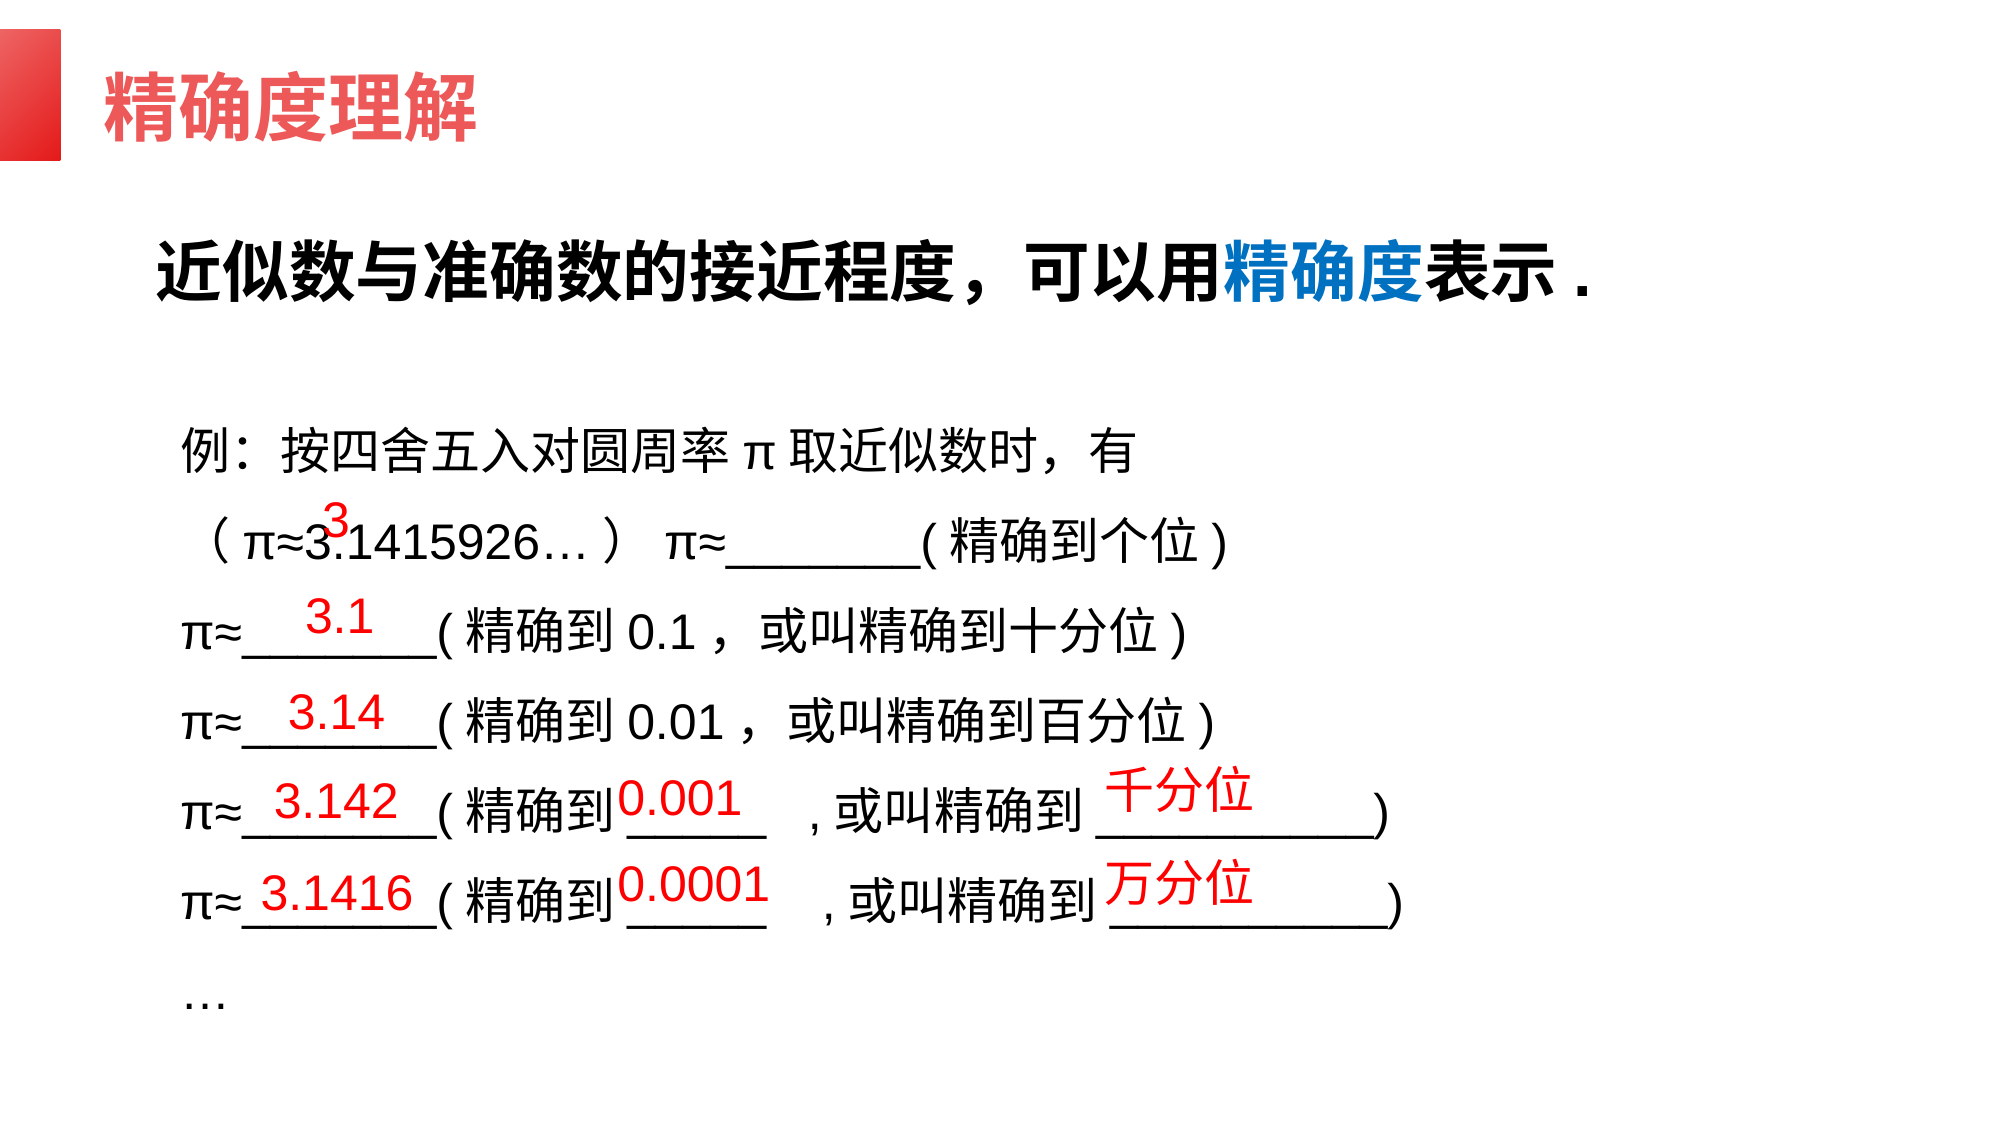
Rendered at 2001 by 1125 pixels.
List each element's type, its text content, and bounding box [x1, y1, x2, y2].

text_box 3 [307, 479, 383, 555]
text_box 3.142 [259, 760, 433, 836]
text_box 3.14 [273, 671, 417, 747]
text_box 千分位 [1089, 751, 1310, 826]
text_box 例：按四舍五入对圆周率π取近似数时，有（π≈3.1415926…）π≈_______(精确到个位) π≈_______(精确到0.1，或叫精确到十分位) π≈_______(精确到0.01，或叫精确到百分位) π≈_______(精确到_____ ,或叫精确到__________) π≈_______(精确到_____ ,或叫精确到__________) … [165, 382, 1835, 1027]
text_box 0.0001 [602, 843, 823, 919]
text_box 万分位 [1089, 844, 1310, 919]
text_box 0.001 [602, 757, 777, 833]
text_box 3.1 [290, 576, 400, 651]
text_box 3.1416 [245, 853, 466, 929]
text_box 近似数与准确数的接近程度，可以用精确度表示. [141, 222, 1892, 318]
text_box 精确度理解 [88, 53, 658, 159]
